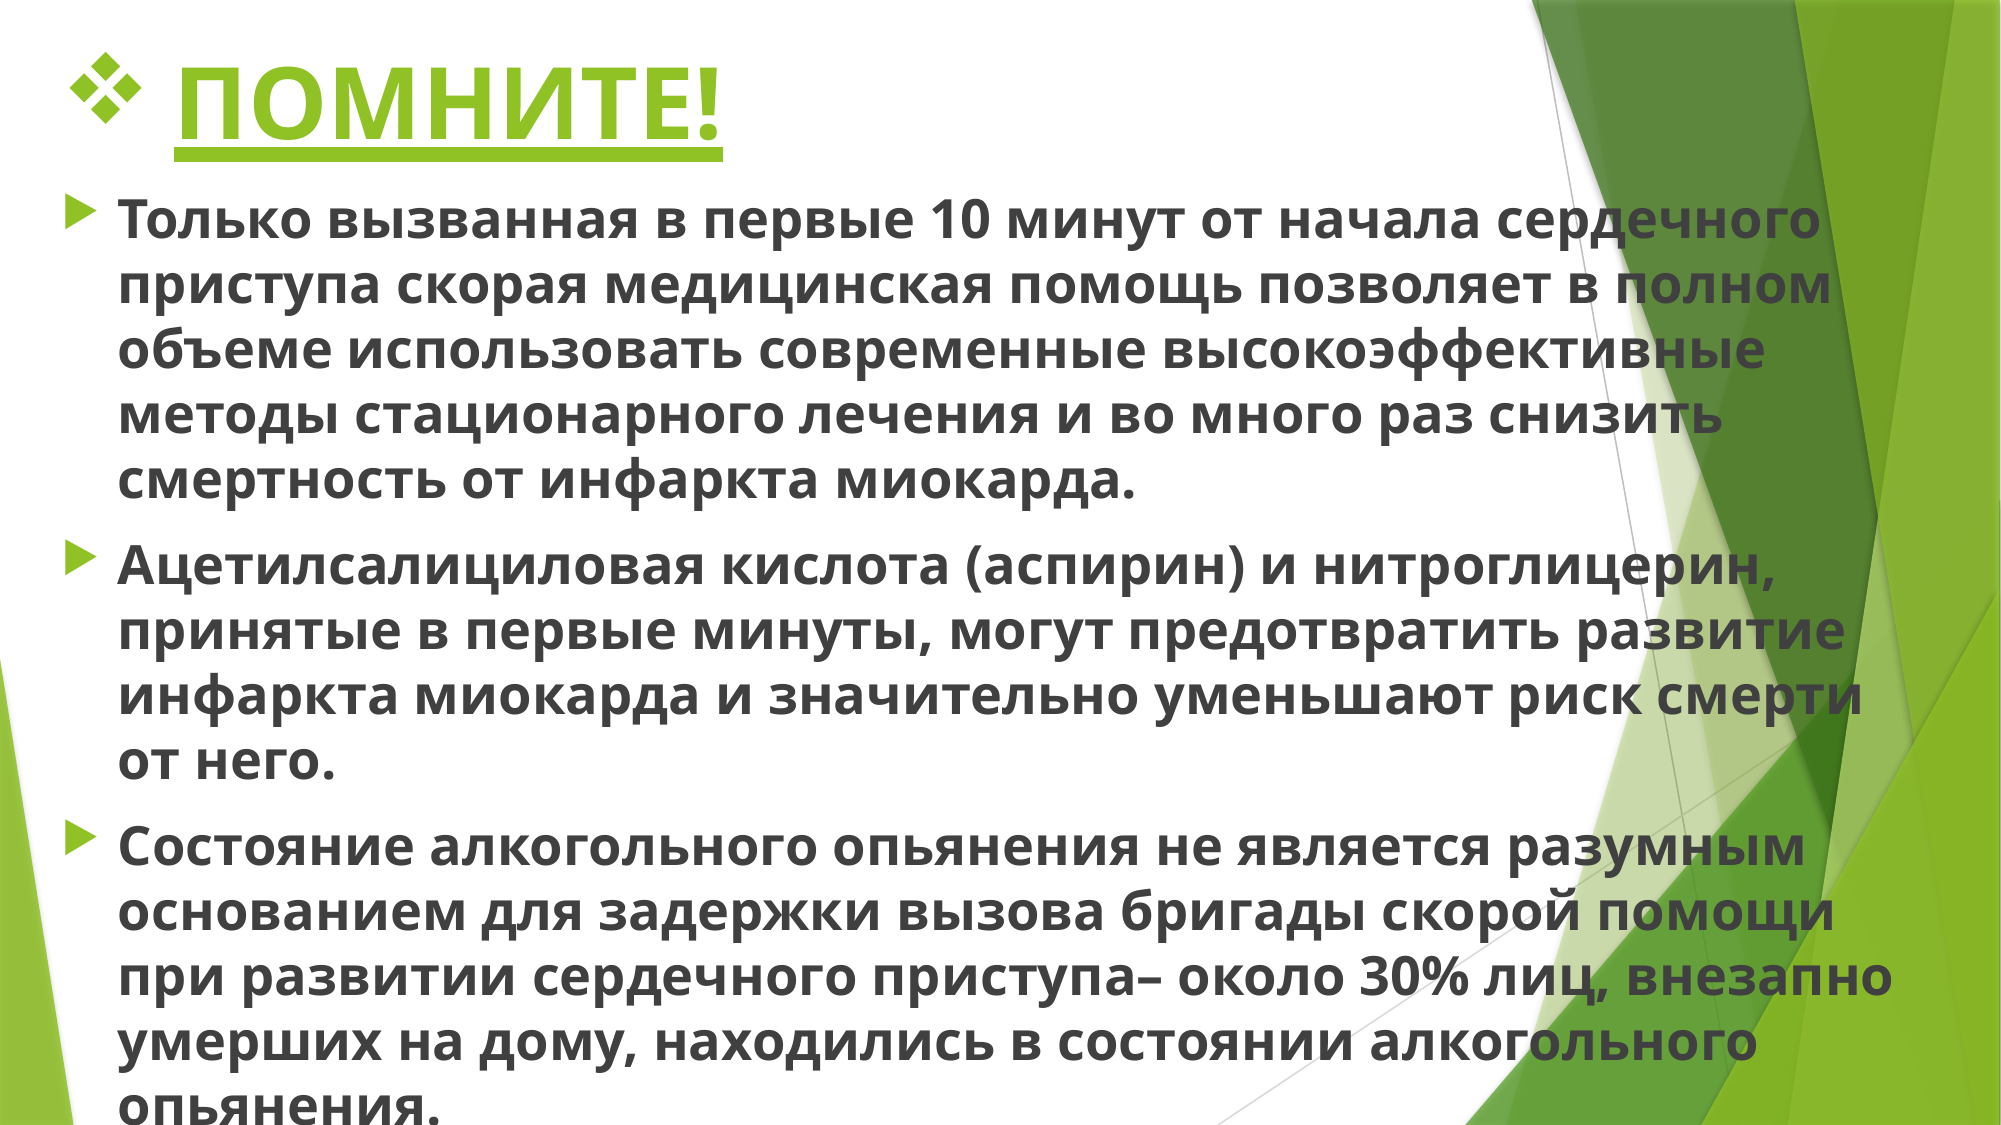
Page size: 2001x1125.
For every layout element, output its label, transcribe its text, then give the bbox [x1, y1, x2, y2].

list Только вызванная в первые 10 минут от начала сердечного приступа скорая медицинская помощь позволяет в полном объеме использовать современные высокоэффективные методы стационарного лечения и во много раз снизить смертность от инфаркта миокарда. Ацетилсалициловая кислота (аспирин) и нитроглицерин, принятые в первые минуты, могут предотвратить развитие инфаркта миокарда и значительно уменьшают риск смерти от него. Состояние алкогольного опьянения не является разумным основанием для задержки вызова бригады скорой помощи при развитии сердечного приступа– около 30% лиц, внезапно умерших на дому, находились в состоянии алкогольного опьянения. [46, 177, 1930, 1125]
title ПОМНИТЕ! [46, 24, 1457, 177]
